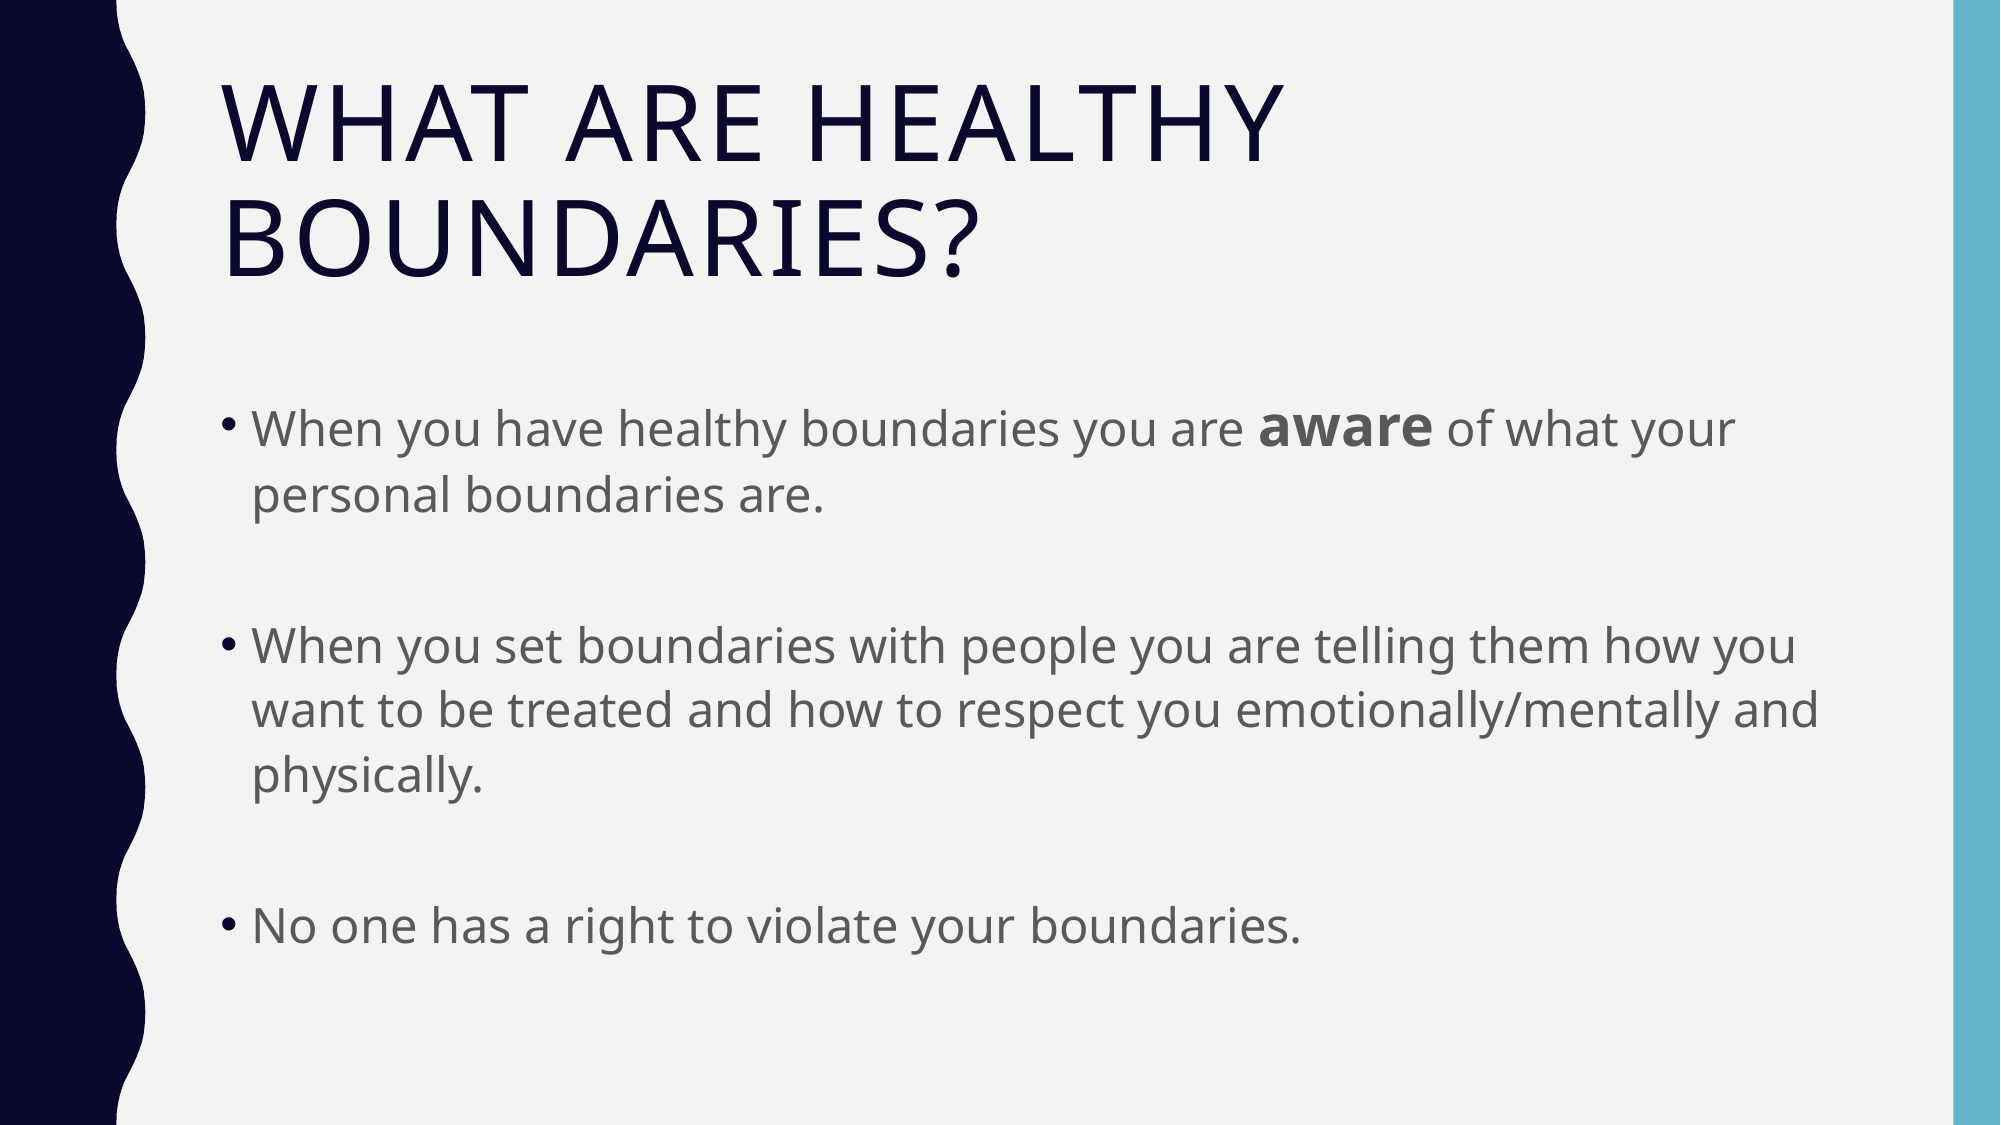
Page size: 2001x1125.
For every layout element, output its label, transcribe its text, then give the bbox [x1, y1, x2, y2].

title What are healthy boundaries? [205, 62, 1875, 308]
list When you have healthy boundaries you are aware of what your personal boundaries are. When you set boundaries with people you are telling them how you want to be treated and how to respect you emotionally/mentally and physically. No one has a right to violate your boundaries. [205, 375, 1875, 965]
